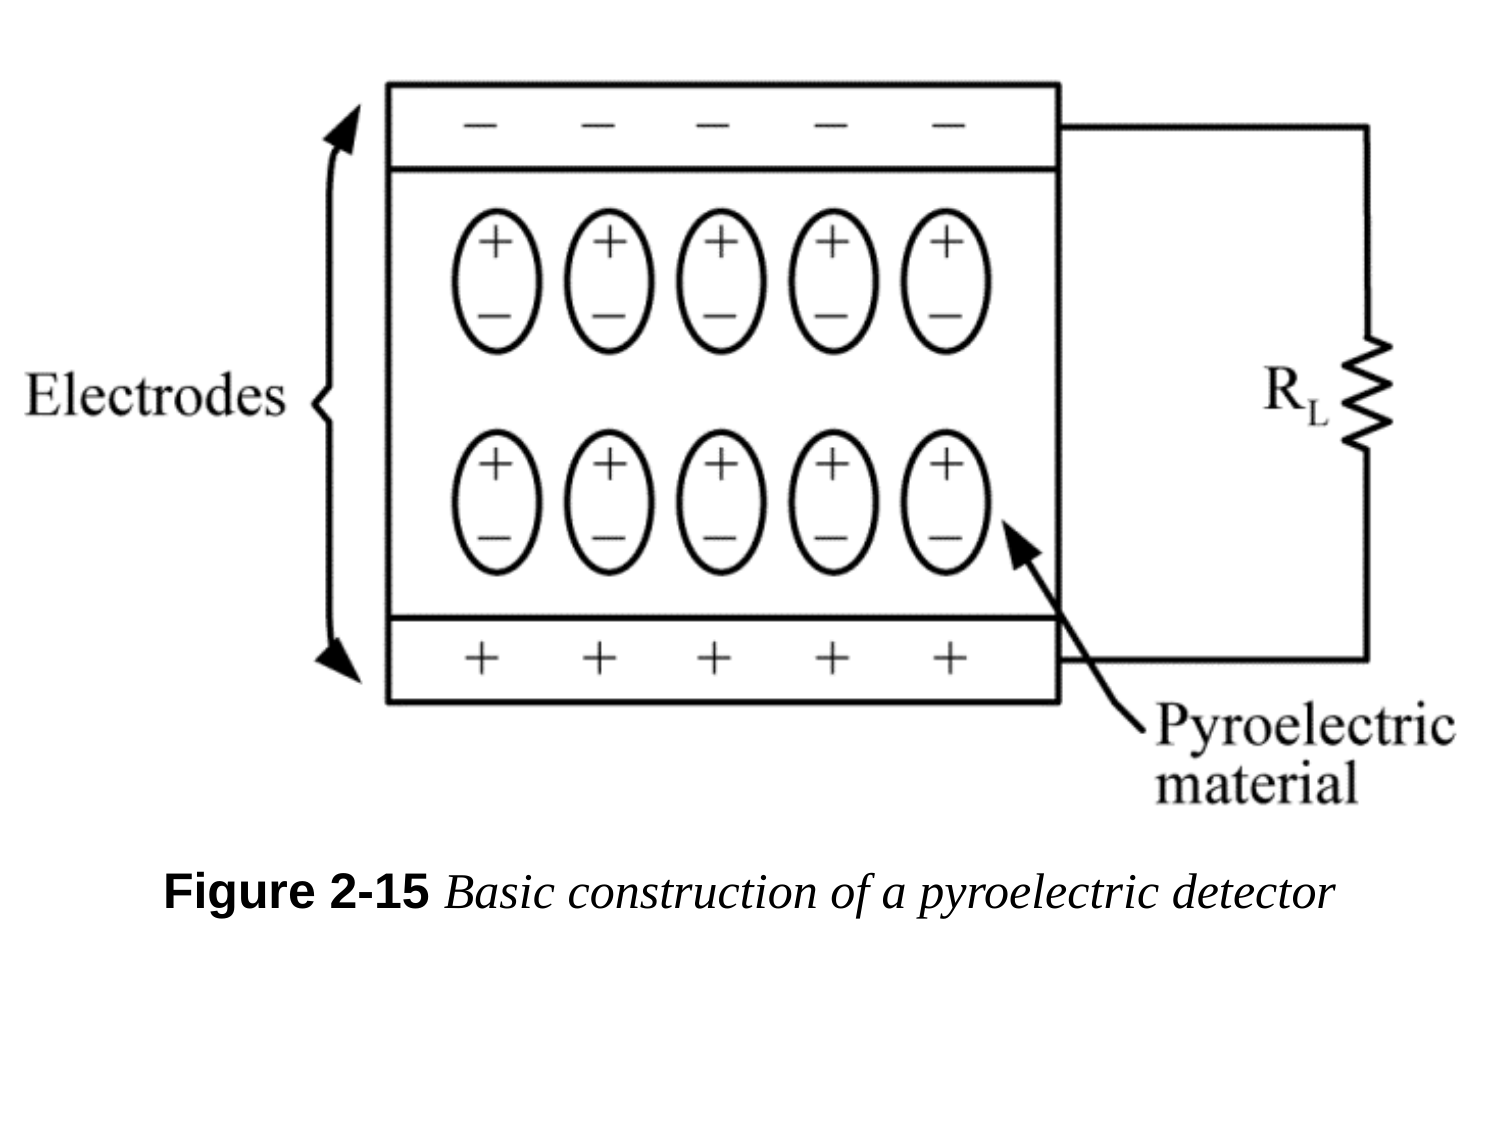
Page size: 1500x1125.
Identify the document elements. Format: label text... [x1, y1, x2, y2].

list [24, 62, 1466, 829]
title Figure 2-15 Basic construction of a pyroelectric detector [75, 837, 1425, 1013]
